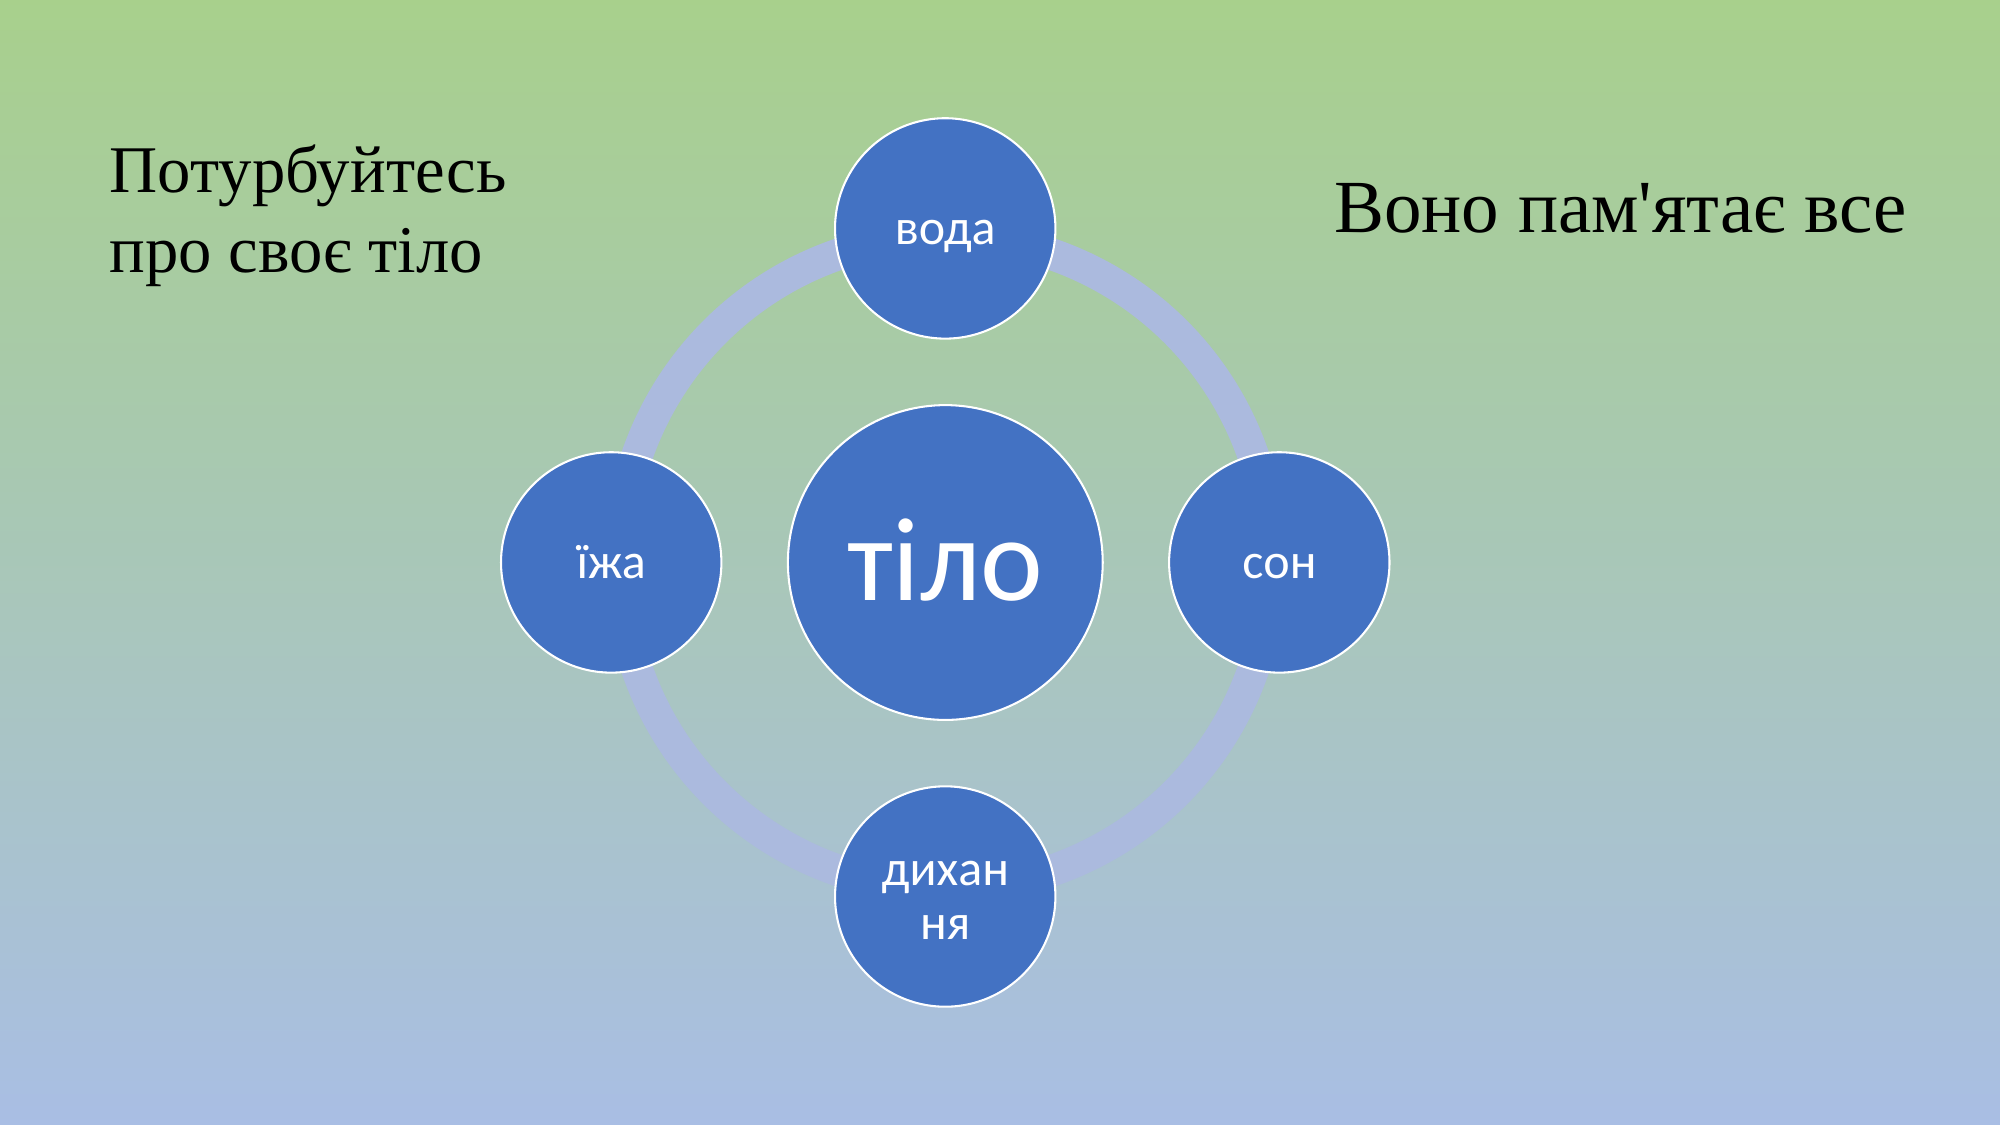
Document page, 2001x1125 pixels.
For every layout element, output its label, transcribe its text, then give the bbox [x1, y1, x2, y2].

text_box Потурбуйтесь про своє тіло [94, 118, 498, 293]
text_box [500, 118, 1390, 1007]
text_box Воно пам'ятає все [1394, 150, 1952, 256]
